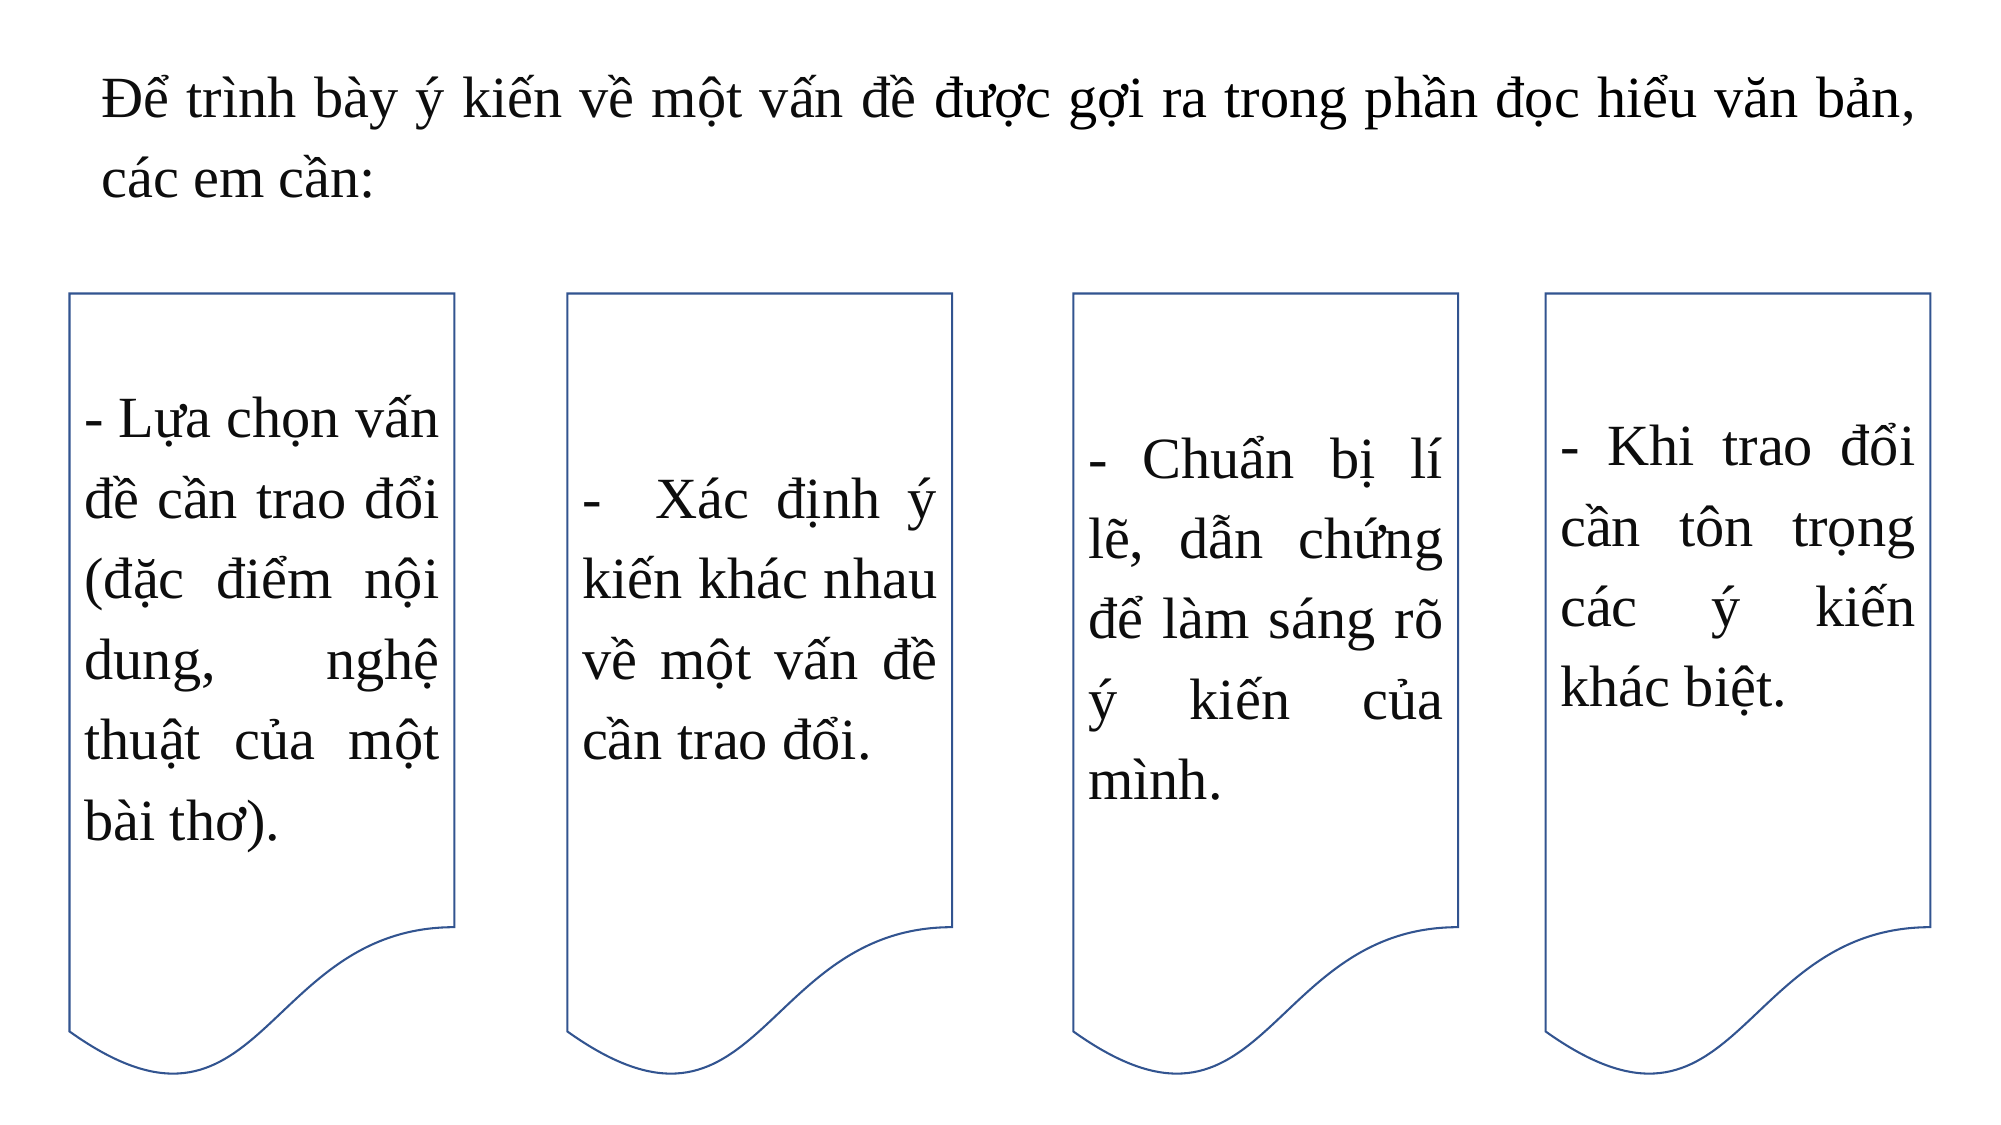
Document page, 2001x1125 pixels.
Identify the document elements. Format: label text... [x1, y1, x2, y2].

text_box - Xác định ý kiến khác nhau về một vấn đề cần trao đổi. [566, 292, 954, 1075]
text_box Để trình bày ý kiến về một vấn đề được gợi ra trong phần đọc hiểu văn bản, các em cần: [86, 41, 1931, 217]
text_box - Chuẩn bị lí lẽ, dẫn chứng để làm sáng rõ ý kiến của mình. [1072, 292, 1460, 1075]
text_box - Khi trao đổi cần tôn trọng các ý kiến khác biệt. [1544, 292, 1932, 1075]
text_box - Lựa chọn vấn đề cần trao đổi (đặc điểm nội dung, nghệ thuật của một bài thơ). [68, 292, 456, 1075]
